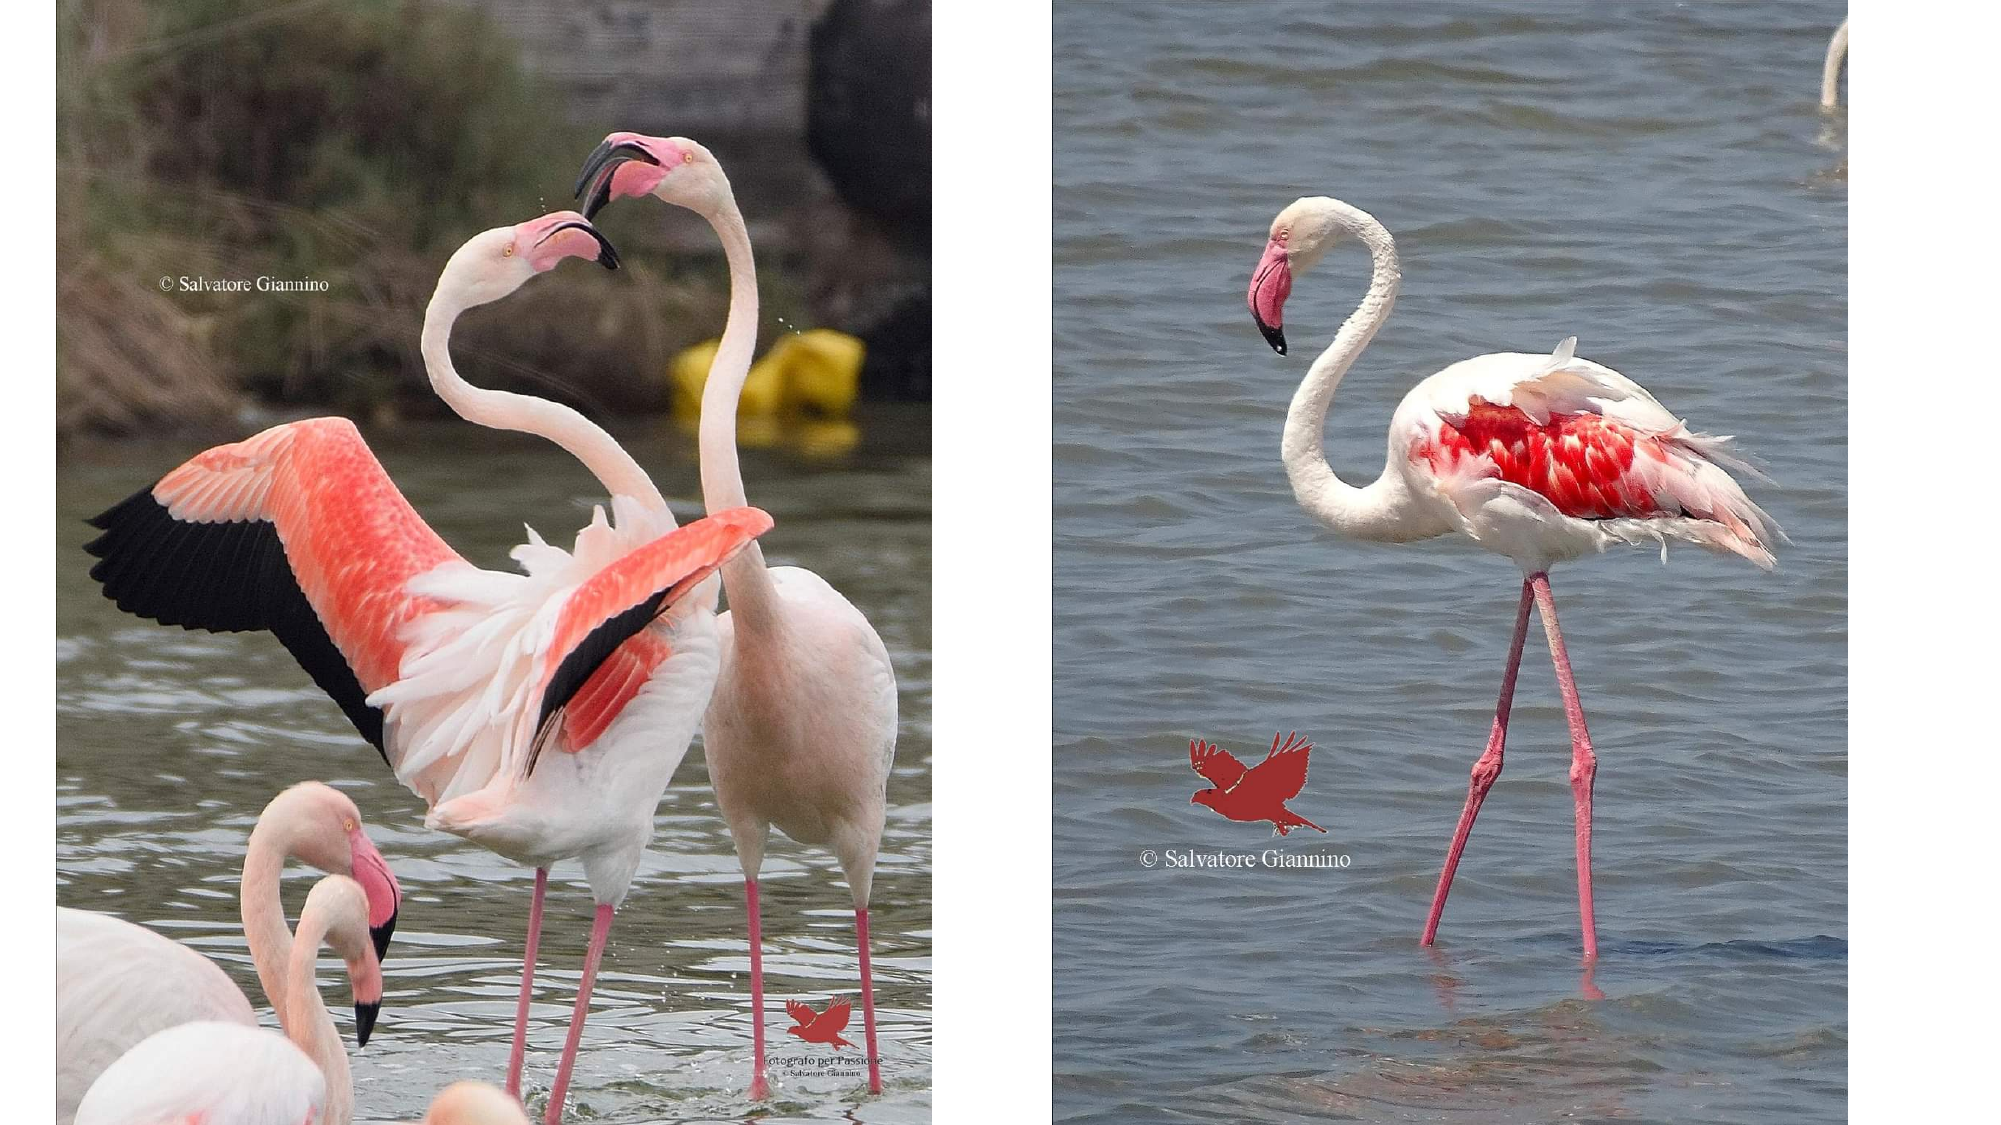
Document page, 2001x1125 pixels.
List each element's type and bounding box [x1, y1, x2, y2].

picture [56, 0, 932, 1125]
picture [1052, 0, 1848, 1125]
